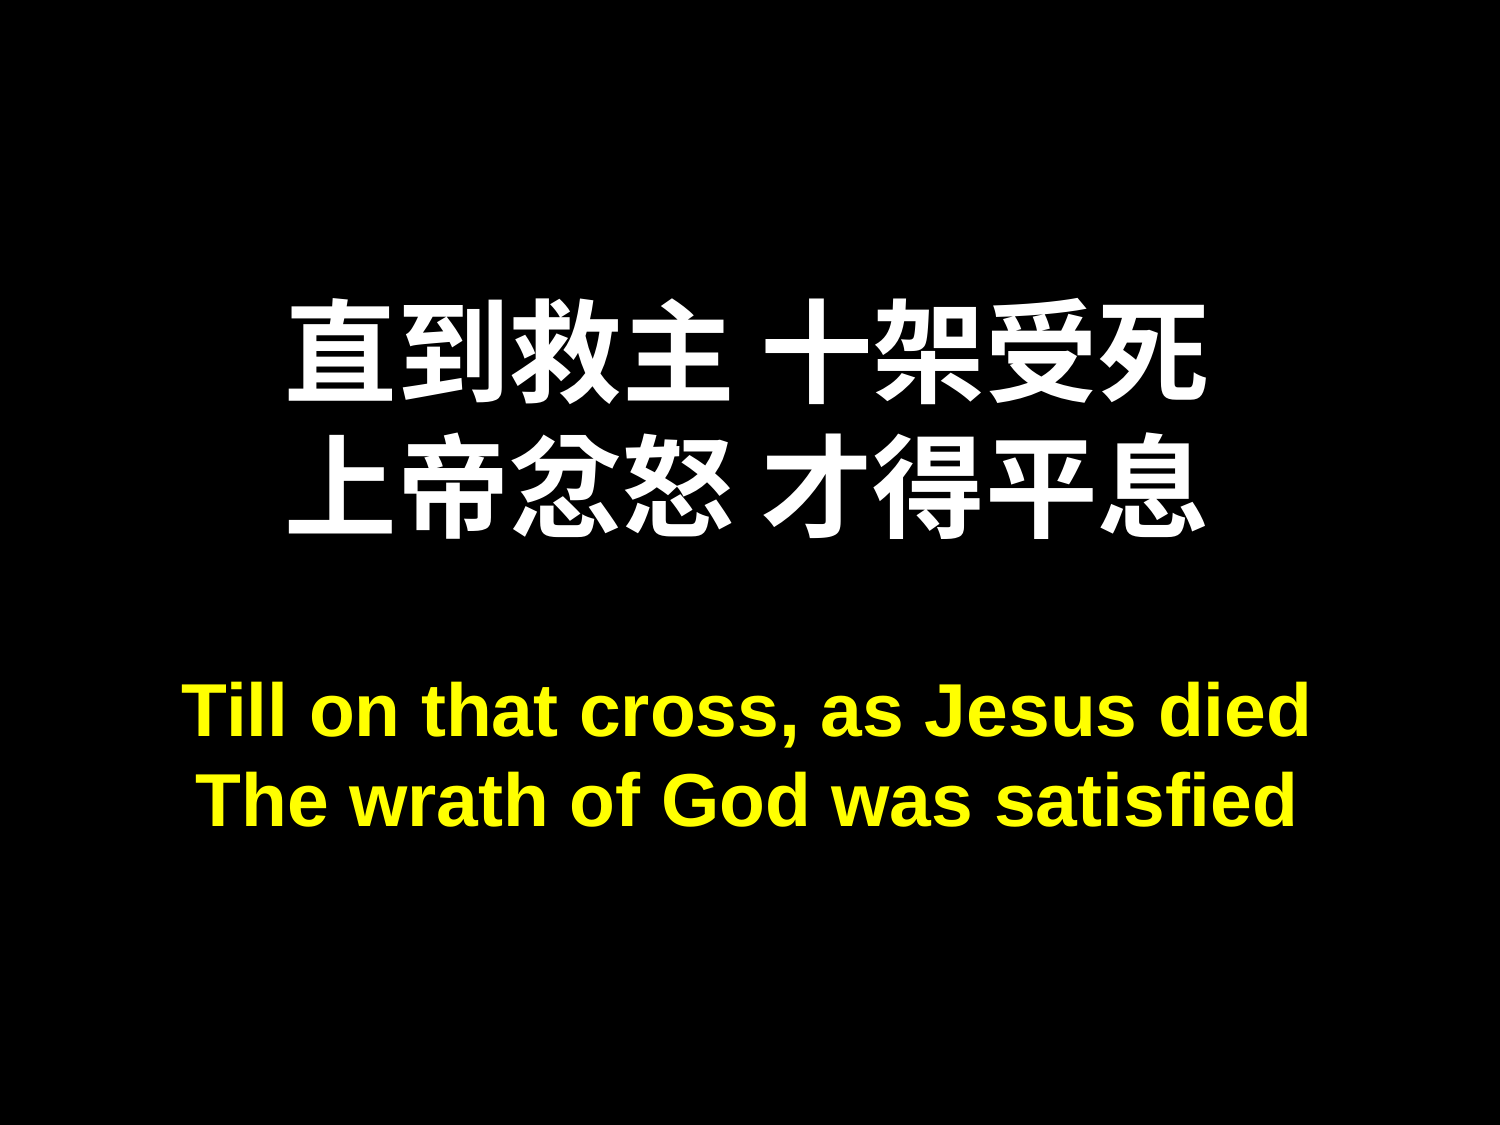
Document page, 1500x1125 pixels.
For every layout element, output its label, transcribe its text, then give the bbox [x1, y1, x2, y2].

text_box 直到救主 十架受死 上帝忿怒 才得平息 Till on that cross, as Jesus died The wrath of God was satisfied [143, 274, 1352, 849]
